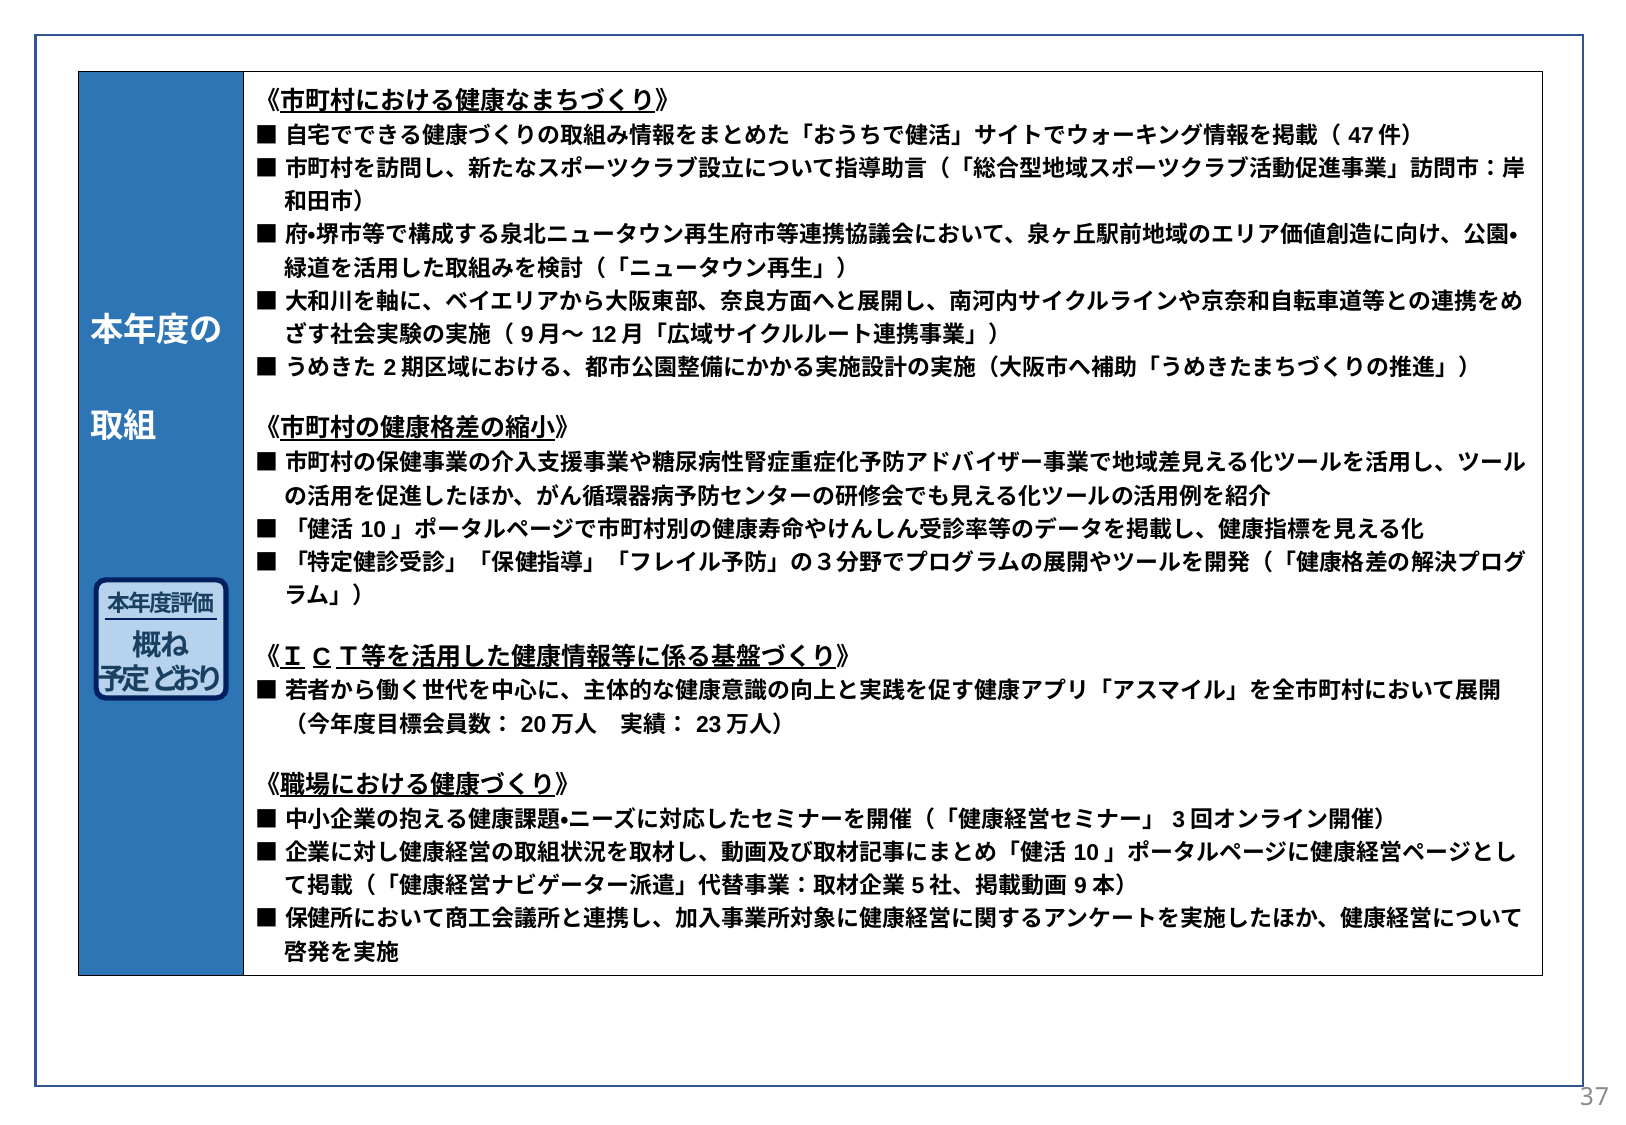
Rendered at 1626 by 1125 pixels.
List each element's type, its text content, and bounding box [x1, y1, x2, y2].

text_box [35, 34, 1583, 1086]
table_header 本年度の 取組 [79, 72, 243, 975]
slide_number 37 [1506, 1080, 1625, 1116]
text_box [96, 579, 227, 698]
table_header 《市町村における健康なまちづくり》 ■自宅でできる健康づくりの取組み情報をまとめた「おうちで健活」サイトでウォーキング情報を掲載（47件） ■市町村を訪問し、新たなスポーツクラブ設立について指導助言（「総合型地域スポーツクラブ活動促進事業」訪問市：岸和田市） ■府・堺市等で構成する泉北ニュータウン再生府市等連携協議会において、泉ヶ丘駅前地域のエリア価値創造に向け、公園・緑道を活用した取組みを検討（「ニュータウン再生」） ■大和川を軸に、ベイエリアから大阪東部、奈良方面へと展開し、南河内サイクルラインや京奈和自転車道等との連携をめざす社会実験の実施（9月～12月「広域サイクルルート連携事業」） ■うめきた2期区域における、都市公園整備にかかる実施設計の実施（大阪市へ補助「うめきたまちづくりの推進」） 《市町村の健康格差の縮小》 ■市町村の保健事業の介入支援事業や糖尿病性腎症重症化予防アドバイザー事業で地域差見える化ツールを活用し、ツールの活用を促進したほか、がん循環器病予防センターの研修会でも見える化ツールの活用例を紹介 ■「健活10」ポータルページで市町村別の健康寿命やけんしん受診率等のデータを掲載し、健康指標を見える化 ■「特定健診受診」「保健指導」「フレイル予防」の３分野でプログラムの展開やツールを開発（「健康格差の解決プログラム」） 《ＩCＴ等を活用した健康情報等に係る基盤づくり》 ■若者から働く世代を中心に、主体的な健康意識の向上と実践を促す健康アプリ「アスマイル」を全市町村において展開（今年度目標会員数：20万人 実績：23万人） 《職場における健康づくり》 ■中小企業の抱える健康課題・ニーズに対応したセミナーを開催（「健康経営セミナー」3回オンライン開催） ■企業に対し健康経営の取組状況を取材し、動画及び取材記事にまとめ「健活10」ポータルページに健康経営ページとして掲載（「健康経営ナビゲーター派遣」代替事業：取材企業5社、掲載動画9本） ■保健所において商工会議所と連携し、加入事業所対象に健康経営に関するアンケートを実施したほか、健康経営について啓発を実施 [244, 72, 1542, 975]
